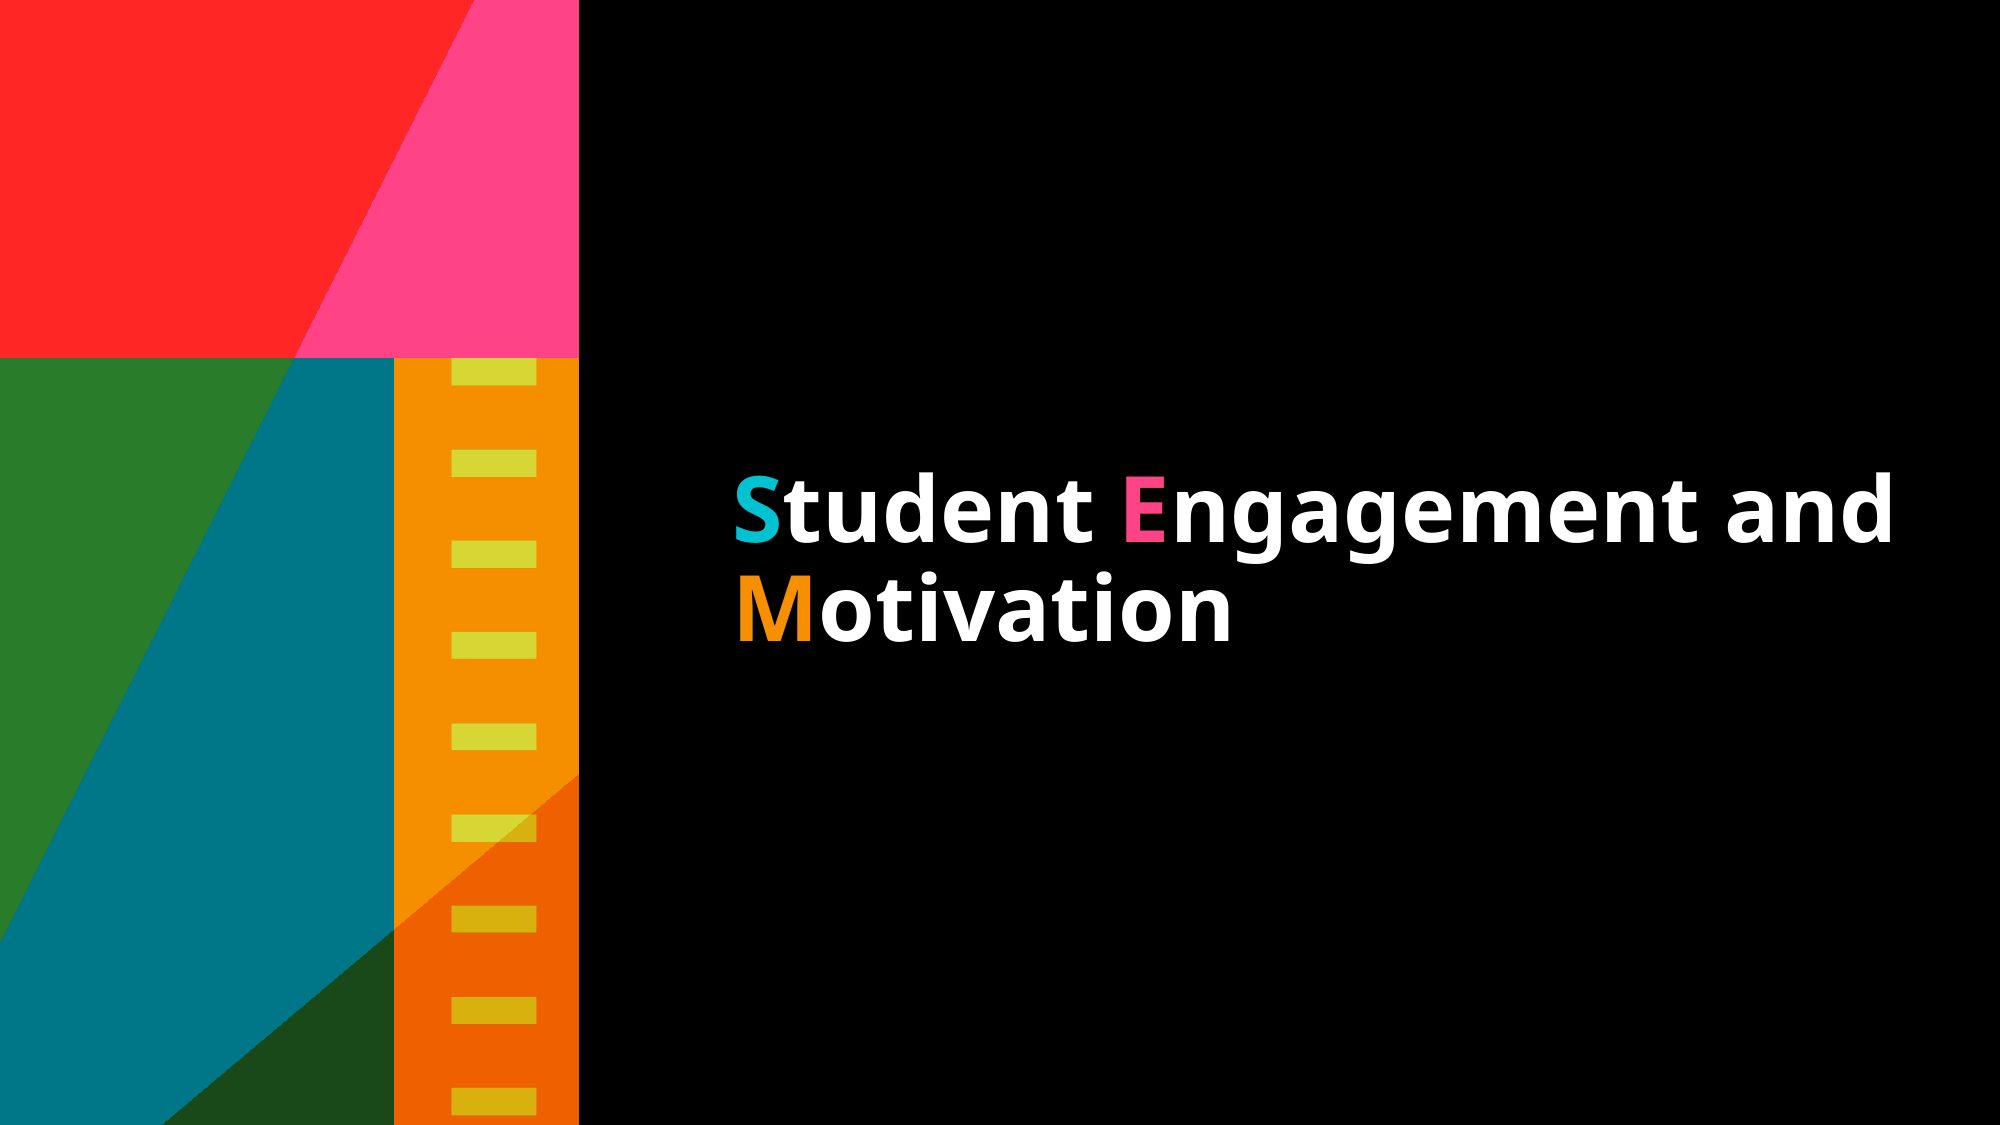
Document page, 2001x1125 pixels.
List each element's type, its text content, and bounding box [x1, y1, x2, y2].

picture [0, 0, 579, 1125]
title Student Engagement and Motivation [717, 379, 1953, 746]
